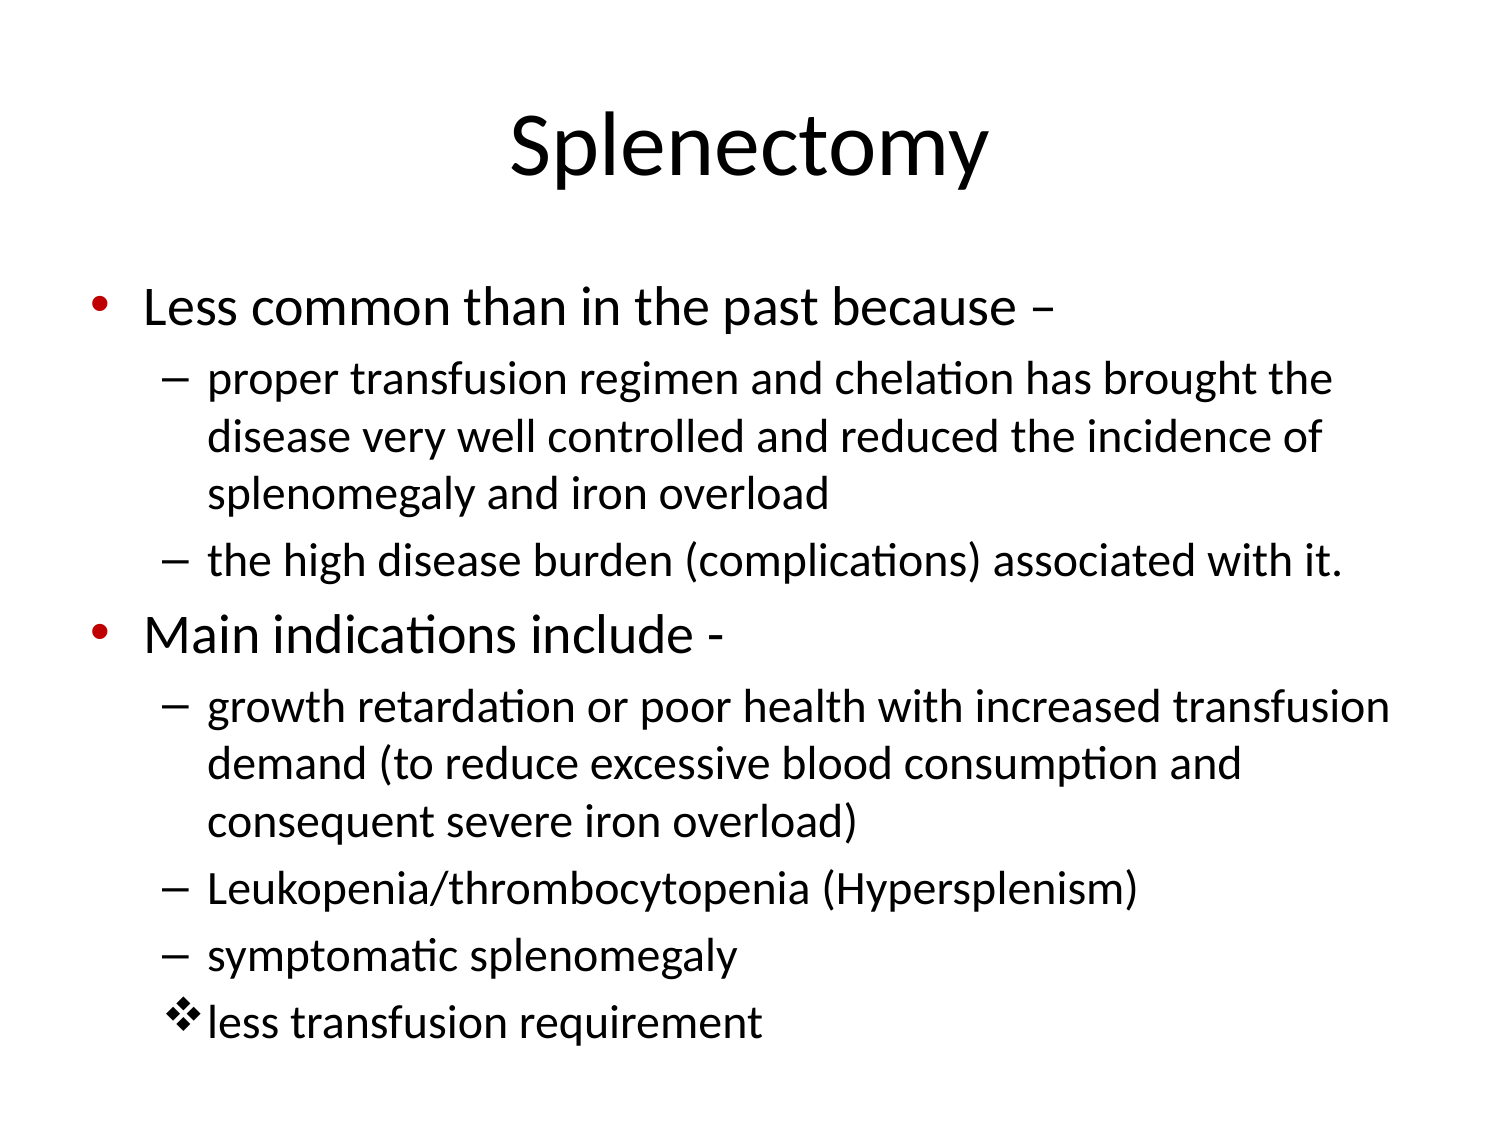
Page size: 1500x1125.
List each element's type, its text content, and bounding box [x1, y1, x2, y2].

title Splenectomy [75, 45, 1425, 233]
list Less common than in the past because – proper transfusion regimen and chelation has brought the disease very well controlled and reduced the incidence of splenomegaly and iron overload the high disease burden (complications) associated with it. Main indications include - growth retardation or poor health with increased transfusion demand (to reduce excessive blood consumption and consequent severe iron overload) Leukopenia/thrombocytopenia (Hypersplenism) symptomatic splenomegaly less transfusion requirement [75, 262, 1425, 1063]
